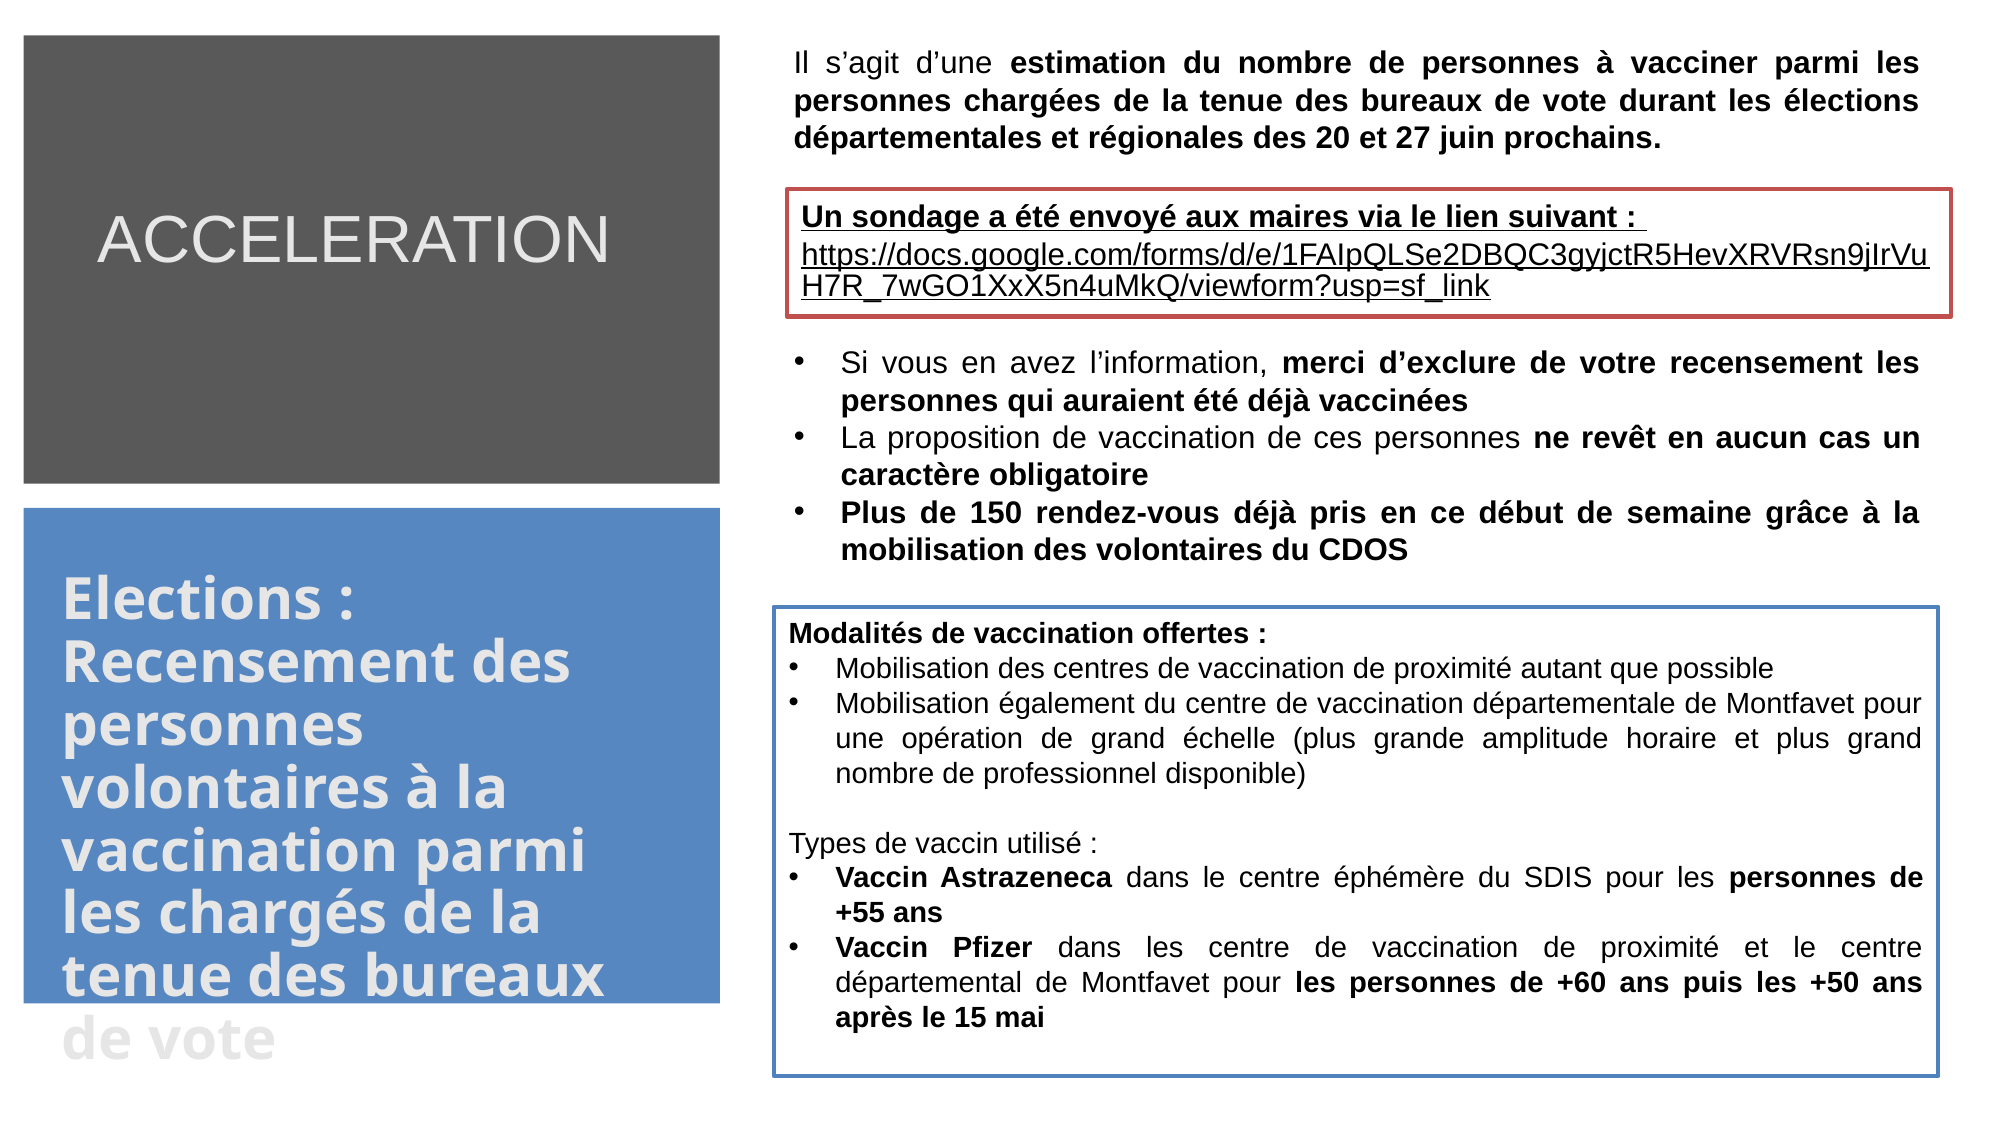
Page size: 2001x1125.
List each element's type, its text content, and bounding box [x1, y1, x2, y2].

text_box [23, 35, 720, 484]
text_box [23, 47, 694, 318]
text_box Modalités de vaccination offertes : Mobilisation des centres de vaccination de proximité autant que possible Mobilisation également du centre de vaccination départementale de Montfavet pour une opération de grand échelle (plus grande amplitude horaire et plus grand nombre de professionnel disponible) Types de vaccin utilisé : Vaccin Astrazeneca dans le centre éphémère du SDIS pour les personnes de +55 ans Vaccin Pfizer dans les centre de vaccination de proximité et le centre départemental de Montfavet pour les personnes de +60 ans puis les +50 ans après le 15 mai [772, 605, 1940, 1078]
text_box Un sondage a été envoyé aux maires via le lien suivant : https://docs.google.com/forms/d/e/1FAIpQLSe2DBQC3gyjctR5HevXRVRsn9jIrVuH7R_7wGO1XxX5n4uMkQ/viewform?usp=sf_link [785, 187, 1953, 319]
text_box Il s’agit d’une estimation du nombre de personnes à vacciner parmi les personnes chargées de la tenue des bureaux de vote durant les élections départementales et régionales des 20 et 27 juin prochains. Si vous en avez l’information, merci d’exclure de votre recensement les personnes qui auraient été déjà vaccinées La proposition de vaccination de ces personnes ne revêt en aucun cas un caractère obligatoire Plus de 150 rendez-vous déjà pris en ce début de semaine grâce à la mobilisation des volontaires du CDOS [778, 35, 1936, 605]
text_box [23, 507, 720, 1004]
text_box Elections : Recensement des personnes volontaires à la vaccination parmi les chargés de la tenue des bureaux de vote [47, 561, 680, 833]
text_box ACCELERATION [82, 197, 626, 283]
